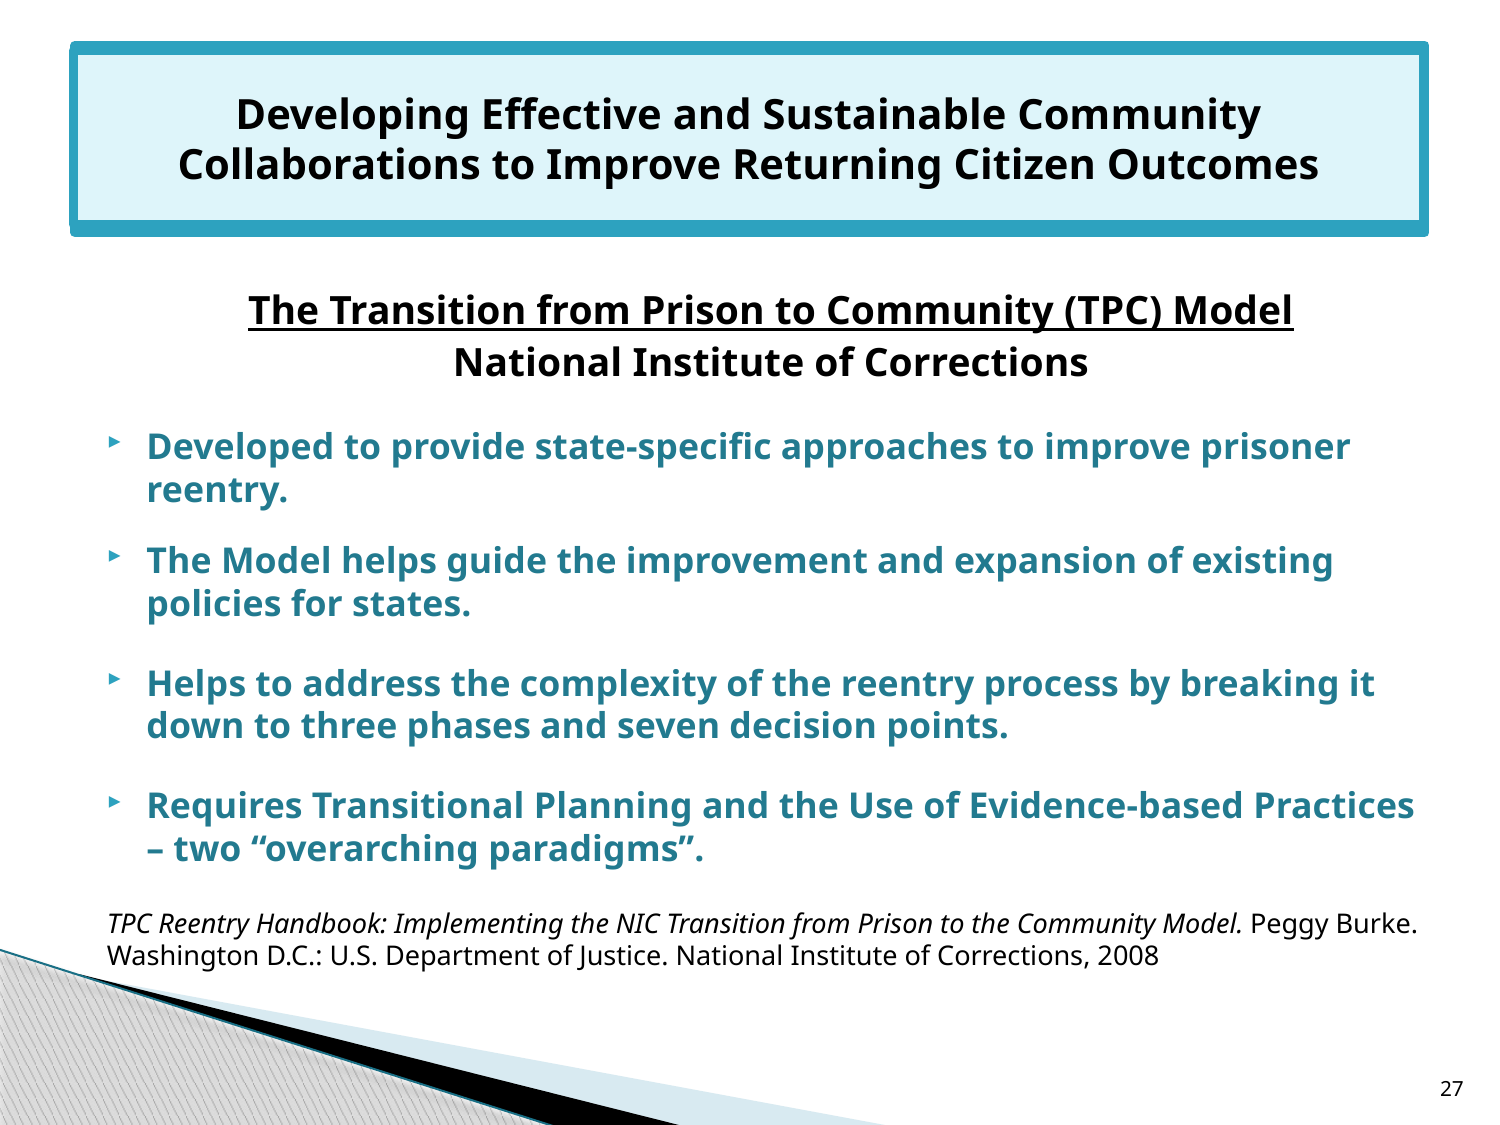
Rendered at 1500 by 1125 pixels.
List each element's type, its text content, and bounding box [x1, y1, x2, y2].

title Developing [70, 41, 1429, 237]
text_box Developing Effective and Sustainable Community Collaborations to Improve Returning Citizen Outcomes [69, 46, 1428, 229]
list The Transition from Prison to Community (TPC) Model National Institute of Corrections Developed to provide state-specific approaches to improve prisoner reentry. The Model helps guide the improvement and expansion of existing policies for states. Helps to address the complexity of the reentry process by breaking it down to three phases and seven decision points. Requires Transitional Planning and the Use of Evidence-based Practices – two “overarching paradigms”. TPC Reentry Handbook: Implementing the NIC Transition from Prison to the Community Model. Peggy Burke. Washington D.C.: U.S. Department of Justice. National Institute of Corrections, 2008 [75, 243, 1450, 986]
slide_number 27 [1418, 1051, 1479, 1112]
